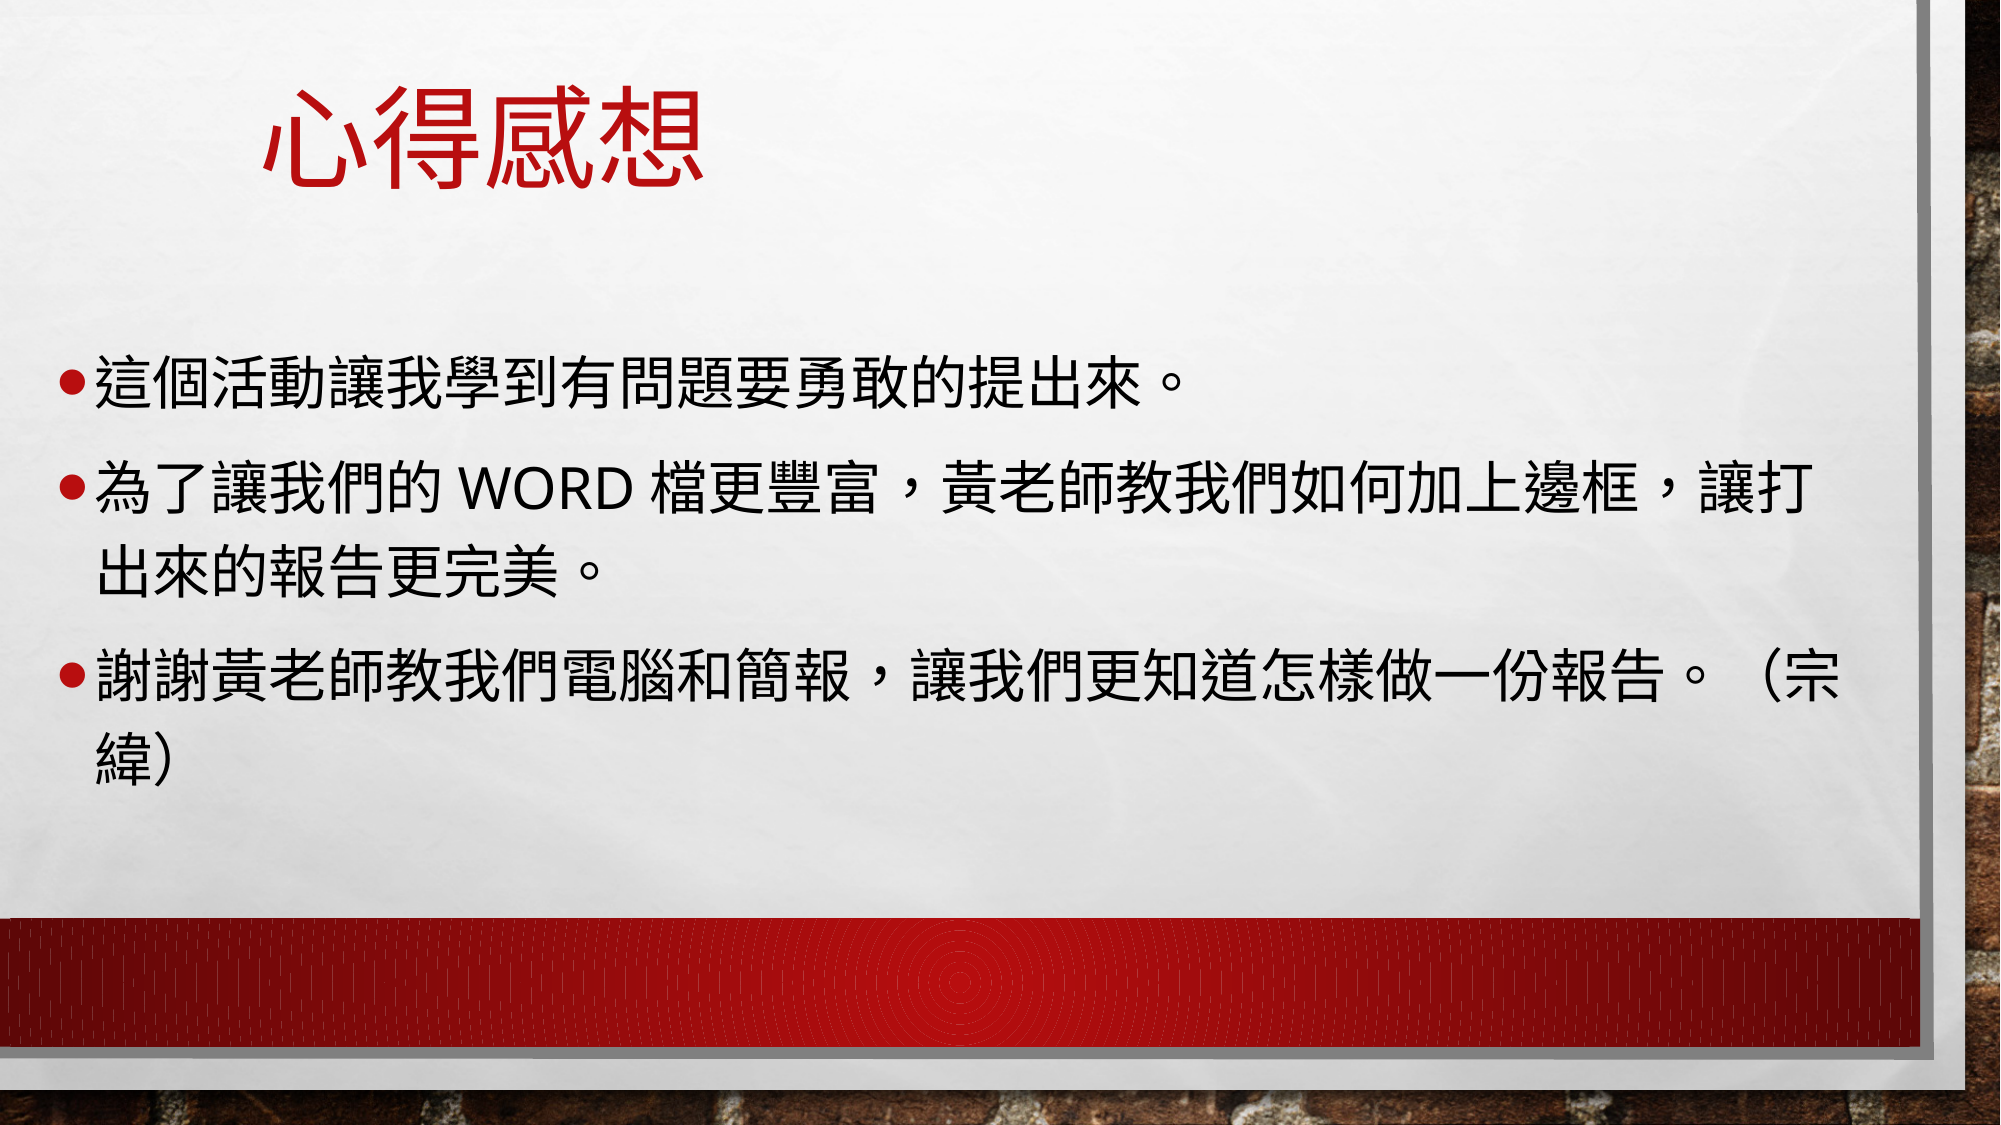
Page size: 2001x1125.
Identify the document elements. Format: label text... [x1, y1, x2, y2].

picture [0, 0, 2000, 1125]
list 這個活動讓我學到有問題要勇敢的提出來。 為了讓我們的word檔更豐富，黃老師教我們如何加上邊框，讓打出來的報告更完美。 謝謝黃老師教我們電腦和簡報，讓我們更知道怎樣做一份報告。（宗緯） [41, 217, 1887, 909]
title 心得感想 [243, 0, 1887, 217]
